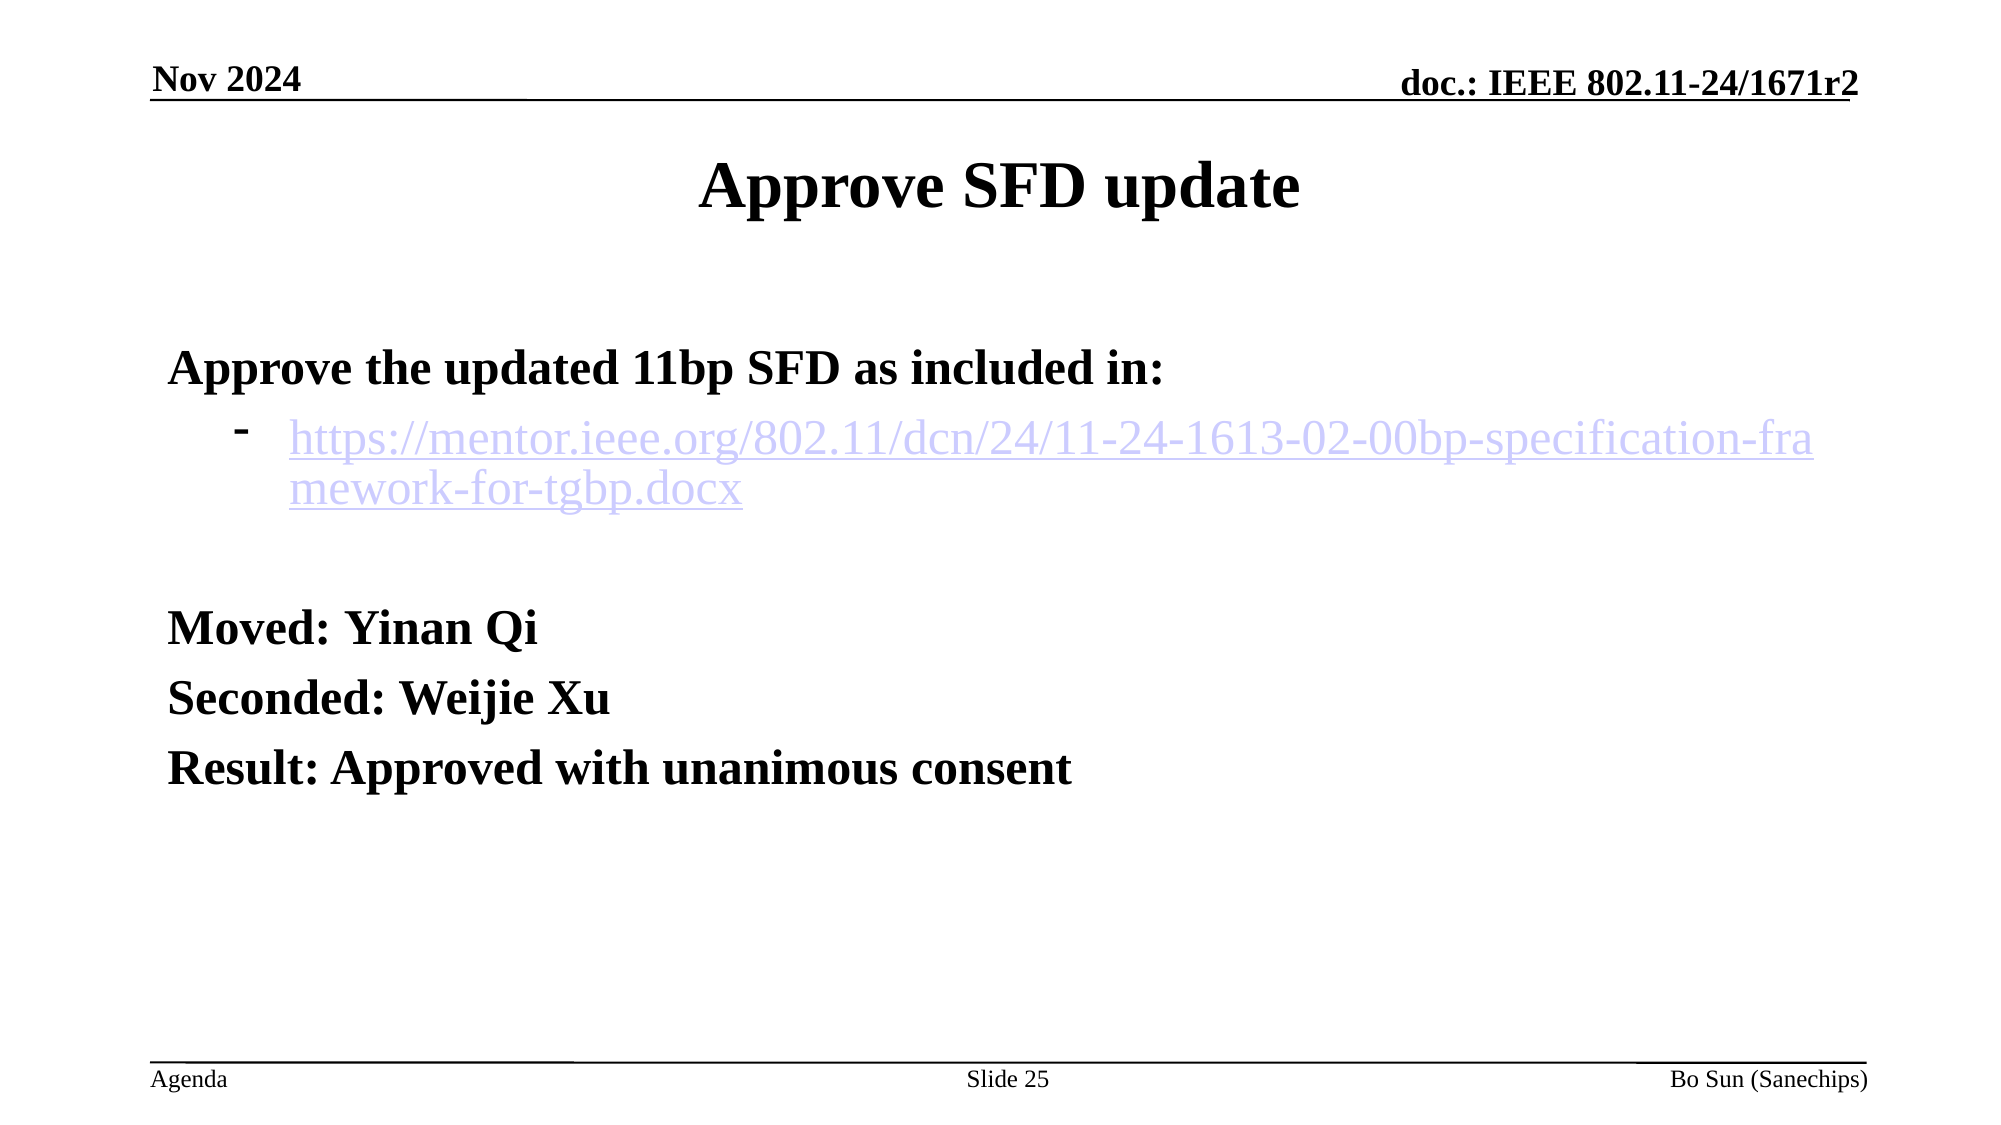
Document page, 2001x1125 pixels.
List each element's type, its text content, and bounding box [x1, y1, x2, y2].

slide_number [152, 54, 563, 100]
text_box Approve the updated 11bp SFD as included in: https://mentor.ieee.org/802.11/dcn/24/11-24-1613-02-00bp-specification-framework-for-tgbp.docx Moved: Yinan Qi Seconded: Weijie Xu Result: Approved with unanimous consent [152, 327, 1855, 1038]
footer Bo Sun (Sanechips) [1171, 1061, 1869, 1093]
slide_number Slide 25 [949, 1061, 1067, 1123]
text_box Approve SFD update [362, 99, 1638, 262]
